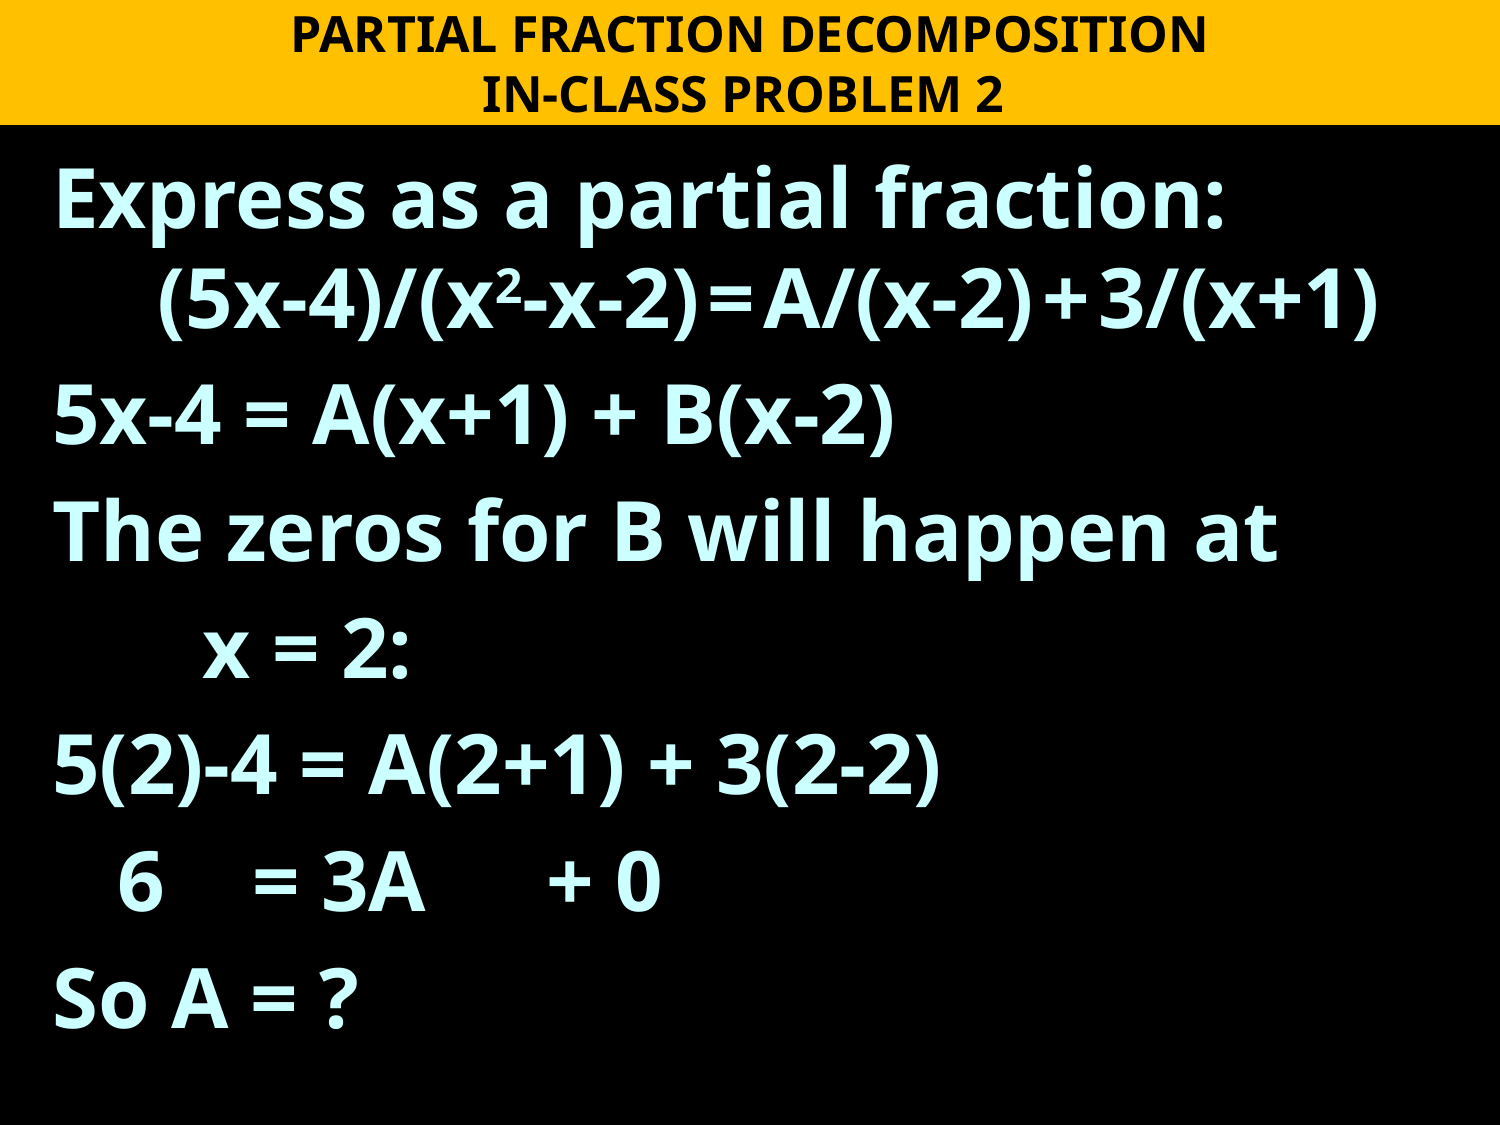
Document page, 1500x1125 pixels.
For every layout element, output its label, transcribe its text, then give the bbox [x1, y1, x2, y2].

list Express as a partial fraction: (5x-4)/(x2-x-2) = A/(x-2) + 3/(x+1) 5x-4 = A(x+1) + B(x-2) The zeros for B will happen at x = 2: 5(2)-4 = A(2+1) + 3(2-2) 6 = 3A + 0 So A = ? [37, 137, 1500, 1063]
text_box PARTIAL FRACTION DECOMPOSITION IN-CLASS PROBLEM 2 [0, 0, 1500, 125]
